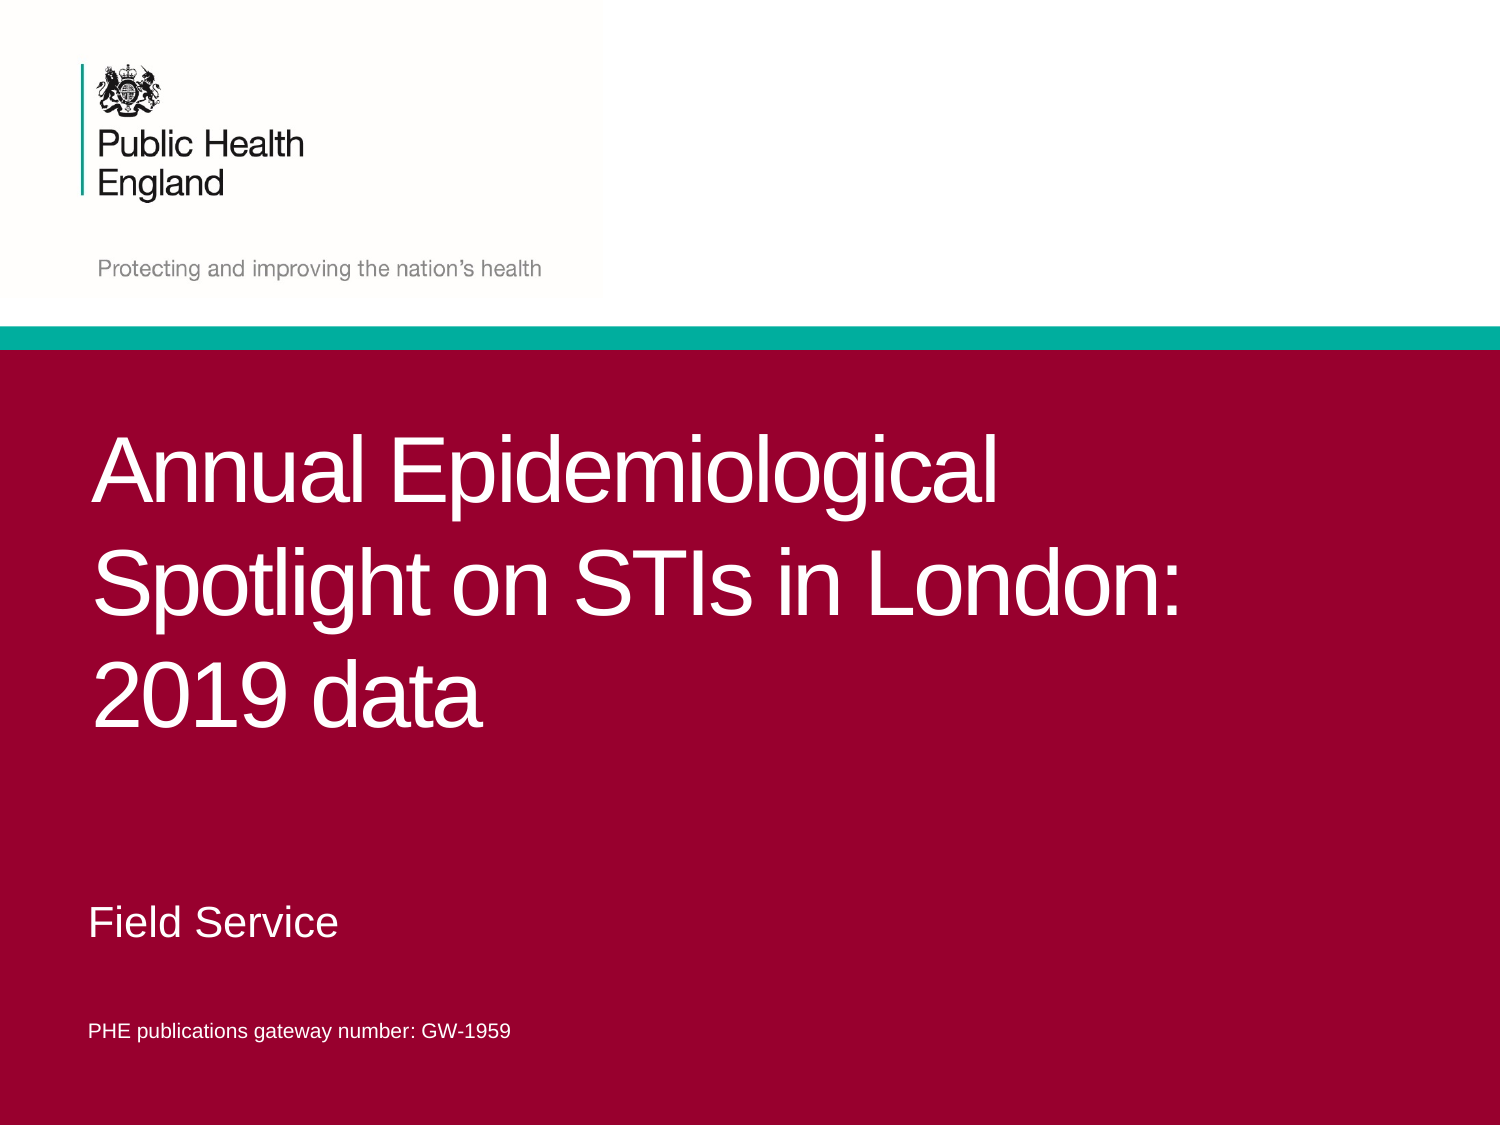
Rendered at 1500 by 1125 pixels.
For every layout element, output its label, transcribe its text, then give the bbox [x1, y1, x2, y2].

picture [0, 0, 603, 298]
title Annual Epidemiological Spotlight on STIs in London: 2019 data [91, 408, 1344, 692]
subtitle Field Service PHE publications gateway number: GW-1959 [87, 893, 1341, 1044]
